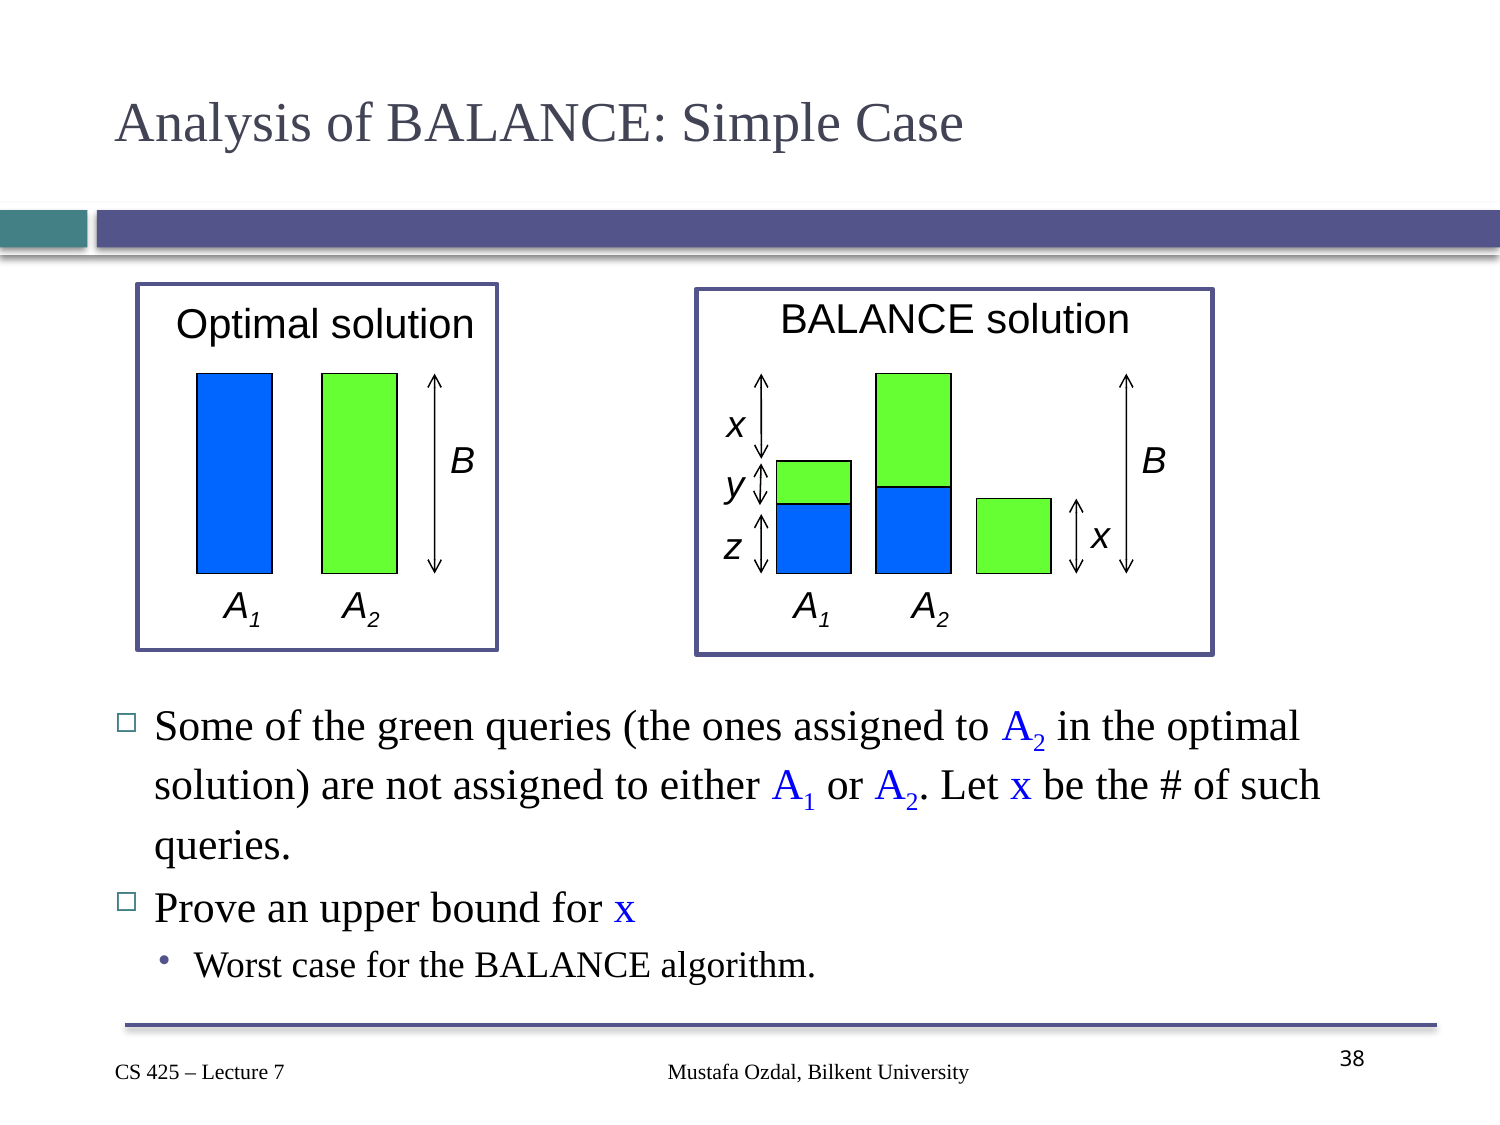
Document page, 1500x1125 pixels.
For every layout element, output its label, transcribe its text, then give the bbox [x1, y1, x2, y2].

text_box [137, 283, 498, 651]
text_box BALANCE solution [765, 284, 1146, 288]
footer Mustafa Ozdal, Bilkent University [387, 1050, 1250, 1101]
text_box [696, 288, 1213, 656]
list Some of the green queries (the ones assigned to A2 in the optimal solution) are not assigned to either A1 or A2. Let x be the # of such queries. Prove an upper bound for x Worst case for the BALANCE algorithm. [99, 688, 1438, 1025]
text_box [196, 373, 491, 634]
title Analysis of BALANCE: Simple Case [99, 37, 1438, 200]
